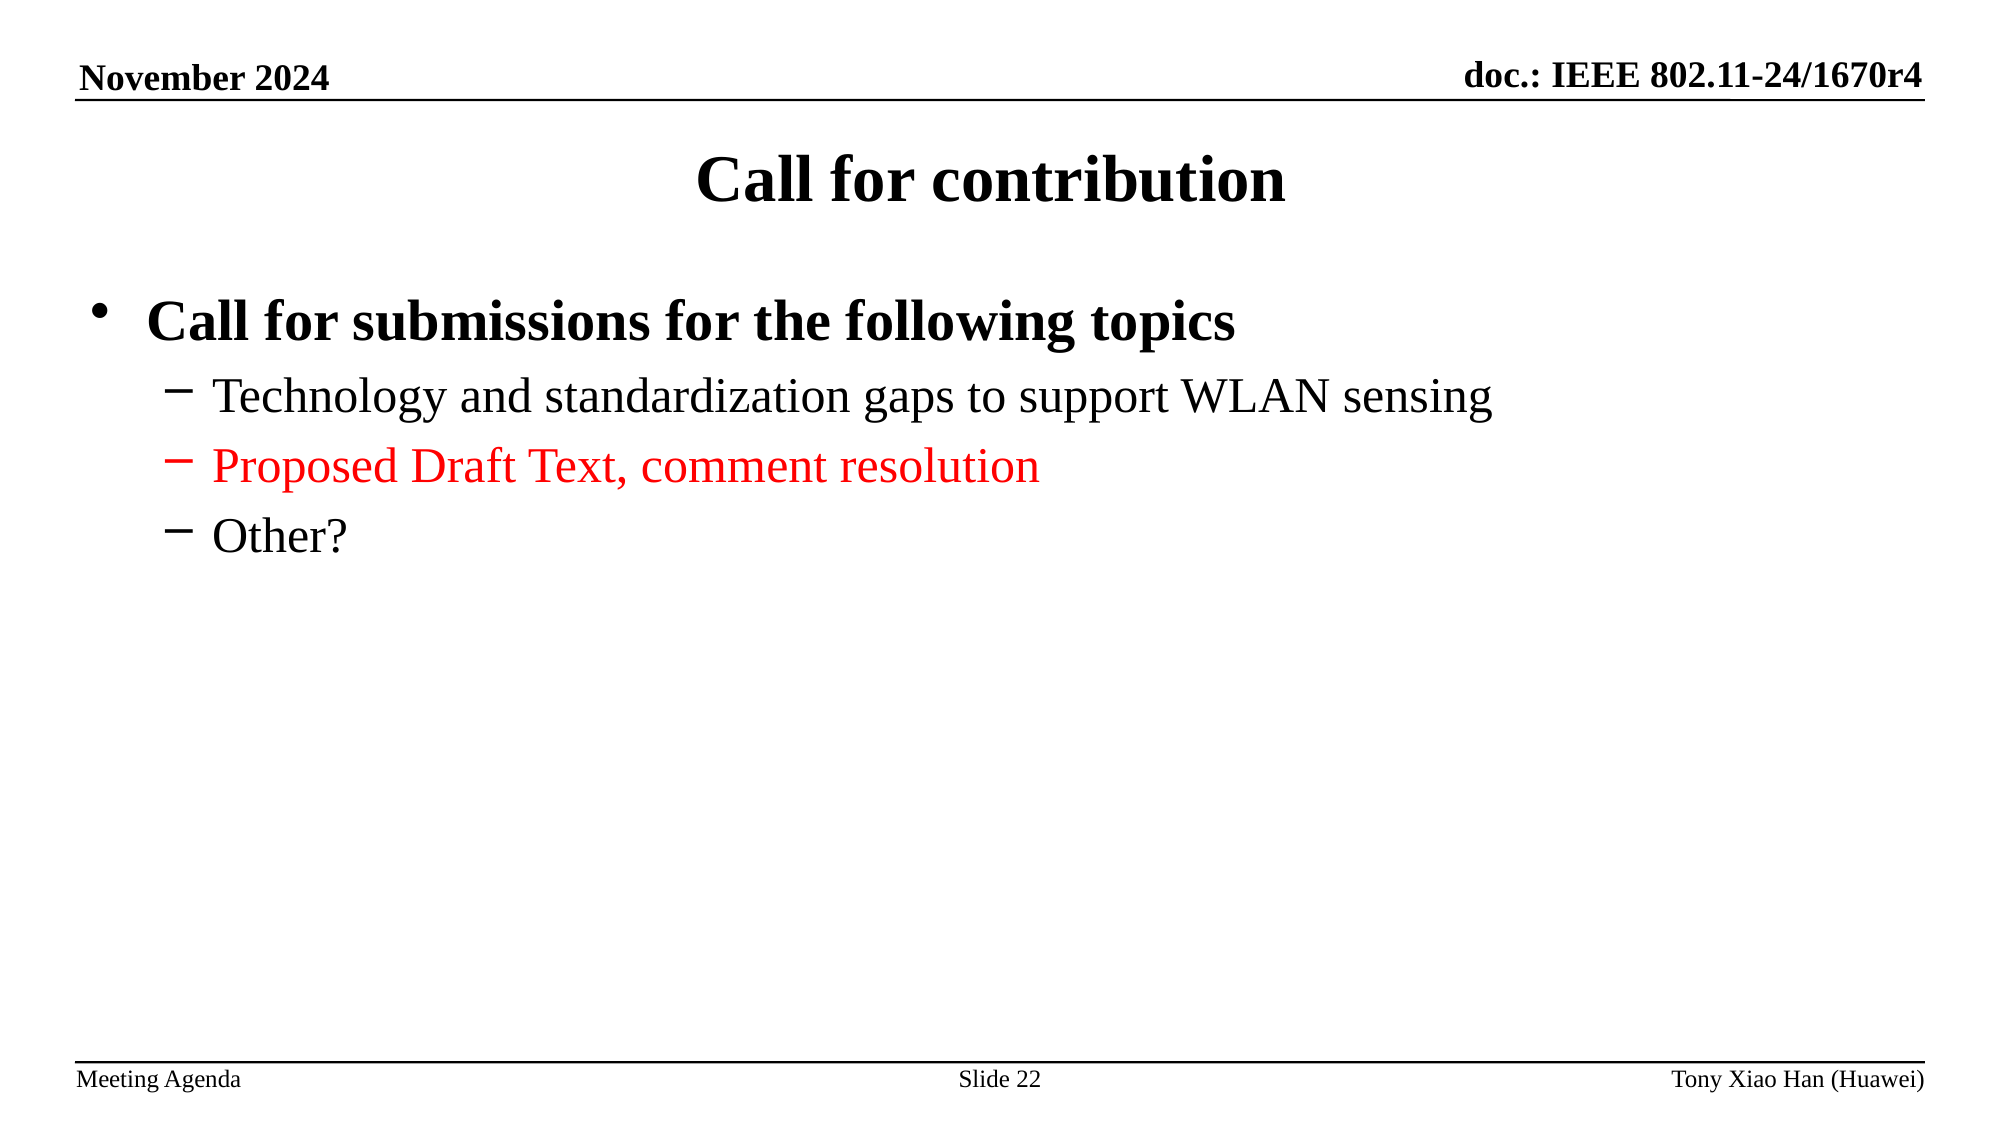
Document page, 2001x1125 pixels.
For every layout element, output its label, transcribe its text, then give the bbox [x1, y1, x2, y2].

text_box Call for contribution [362, 87, 1638, 263]
text_box Call for submissions for the following topics Technology and standardization gaps to support WLAN sensing Proposed Draft Text, comment resolution Other? [75, 275, 1925, 1050]
